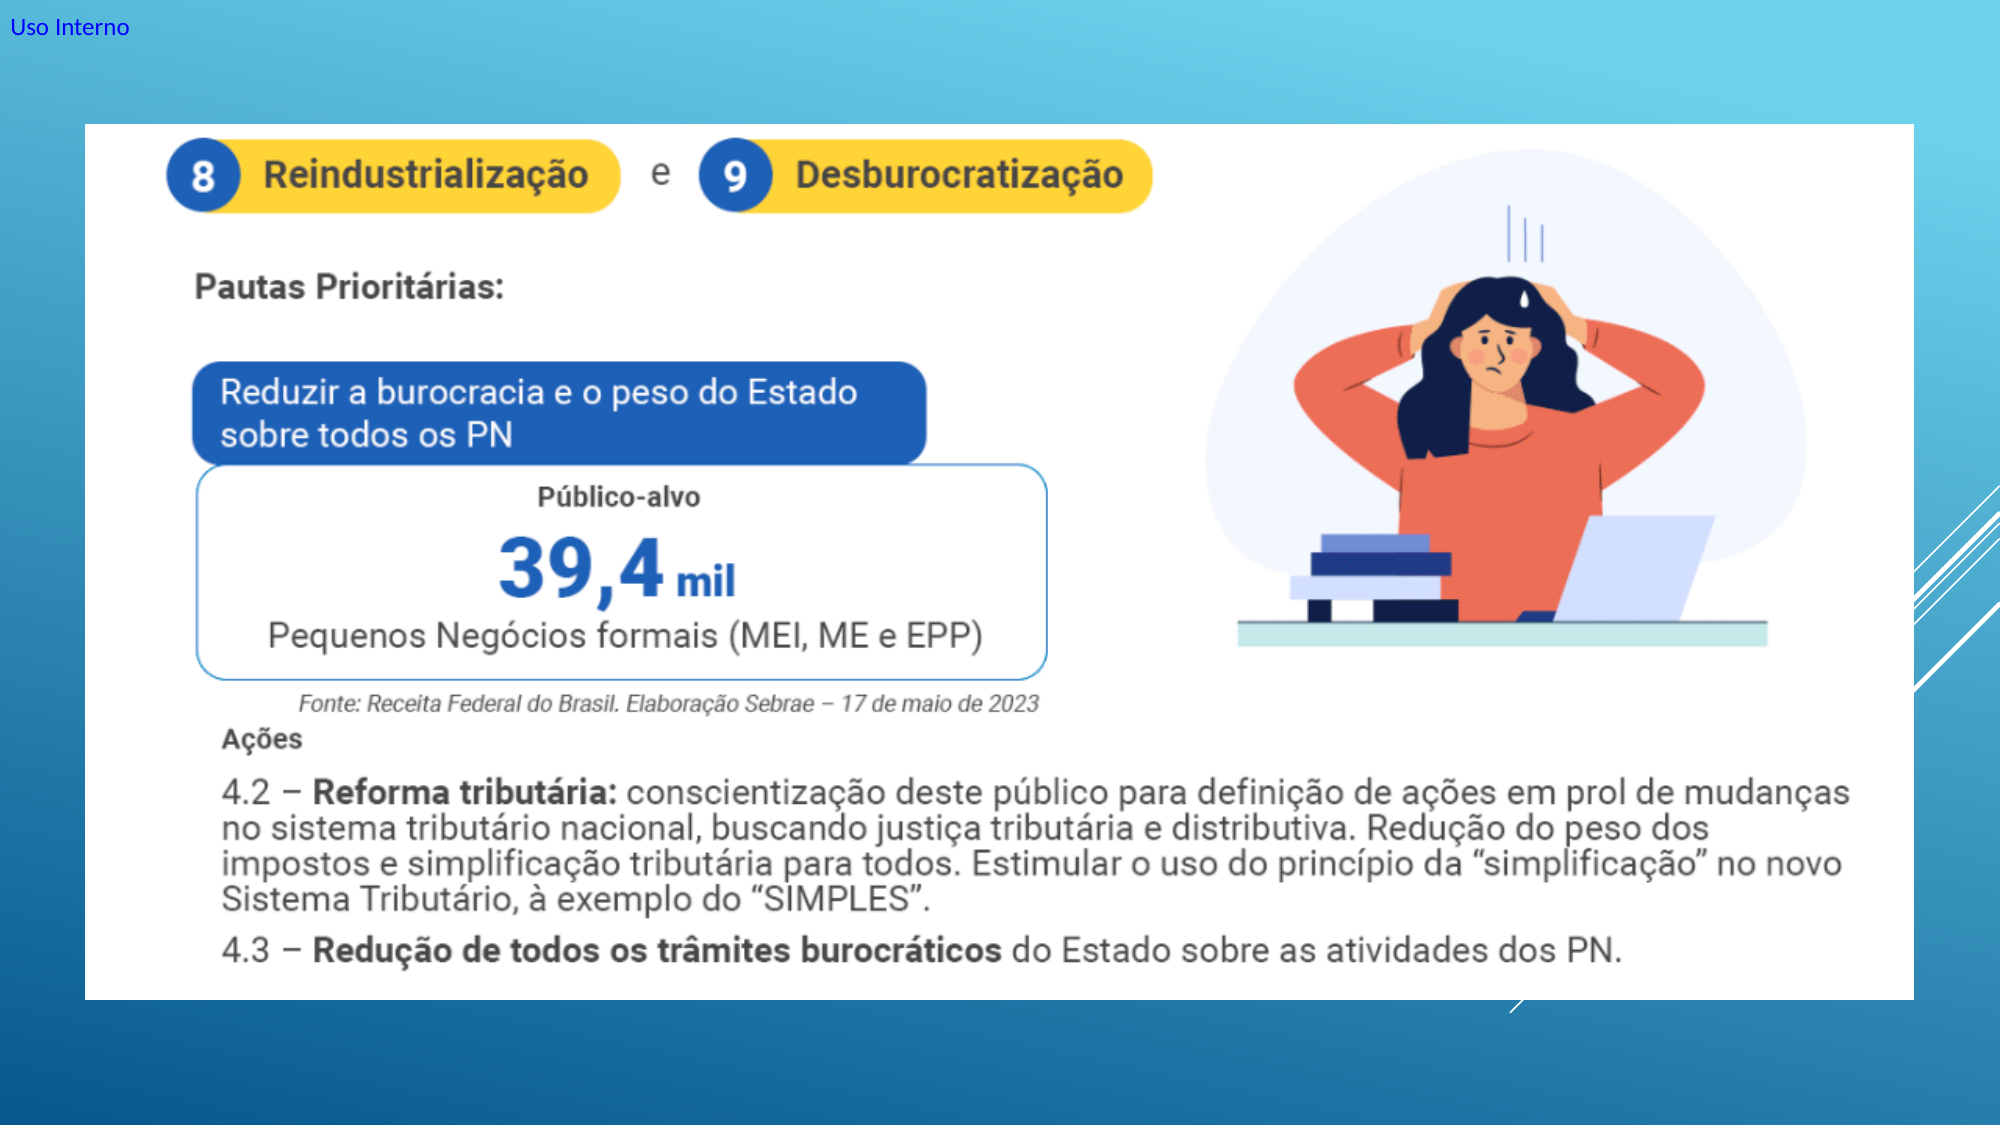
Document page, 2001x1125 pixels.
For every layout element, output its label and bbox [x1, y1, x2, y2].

picture [85, 124, 1915, 1001]
